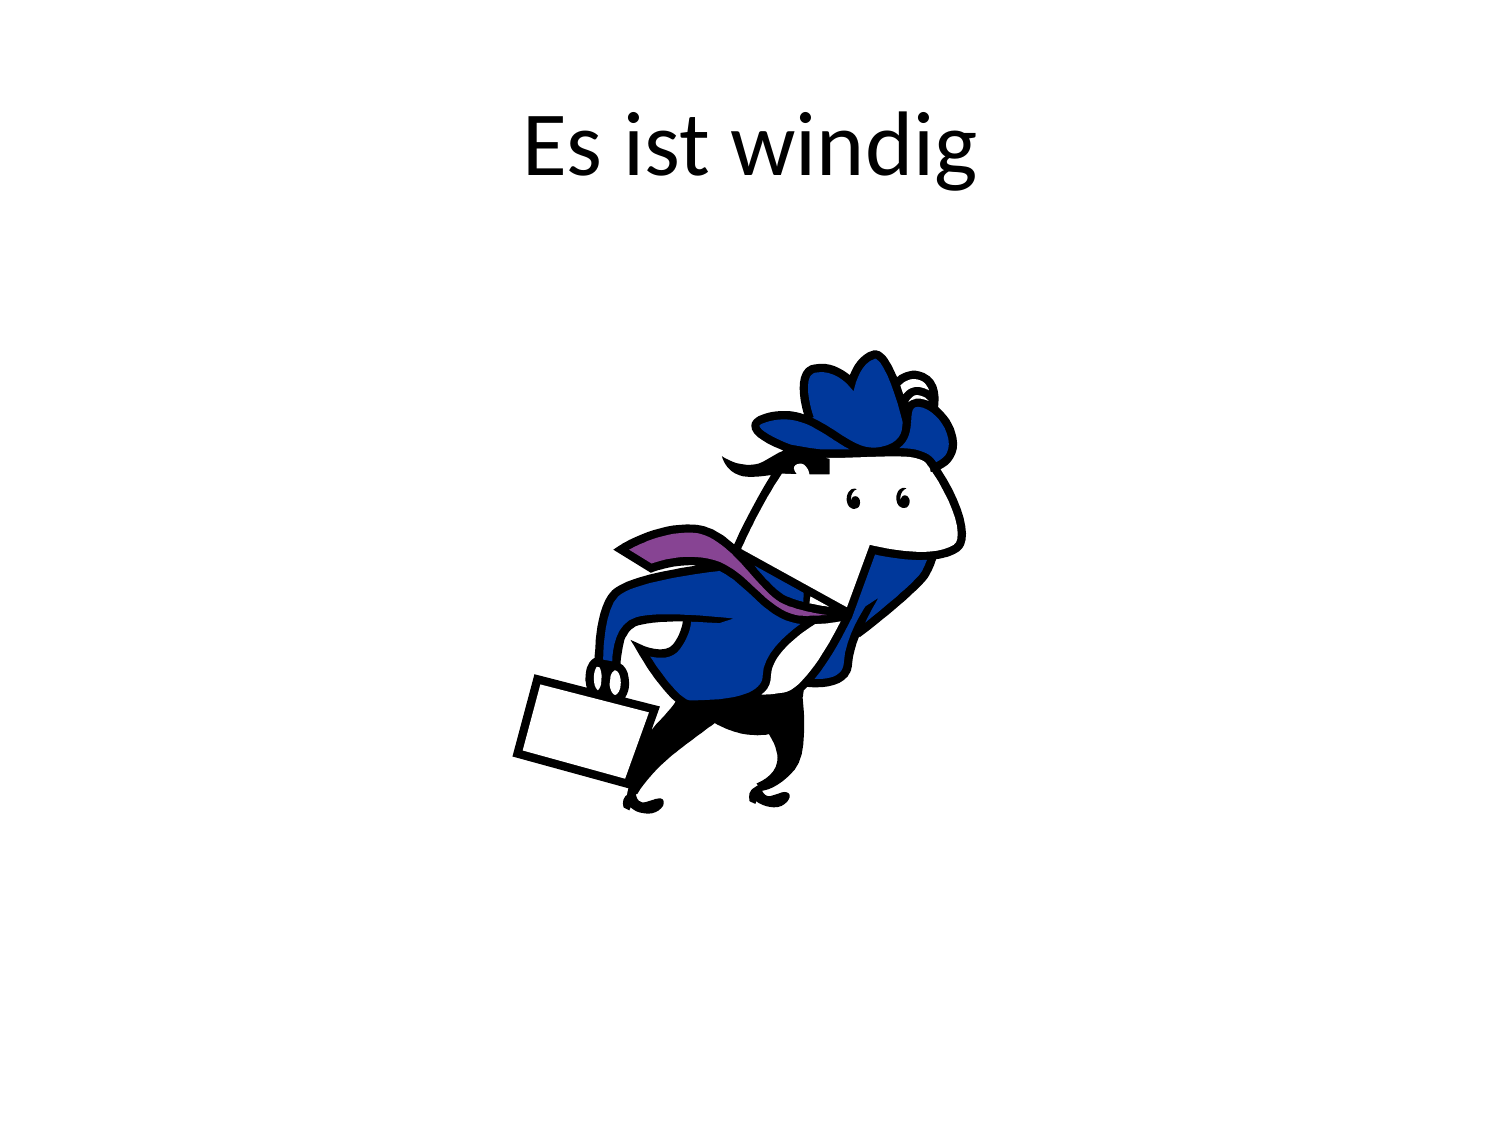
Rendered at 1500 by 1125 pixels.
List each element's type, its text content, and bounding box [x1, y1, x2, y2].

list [512, 349, 969, 815]
title Es ist windig [75, 45, 1425, 233]
